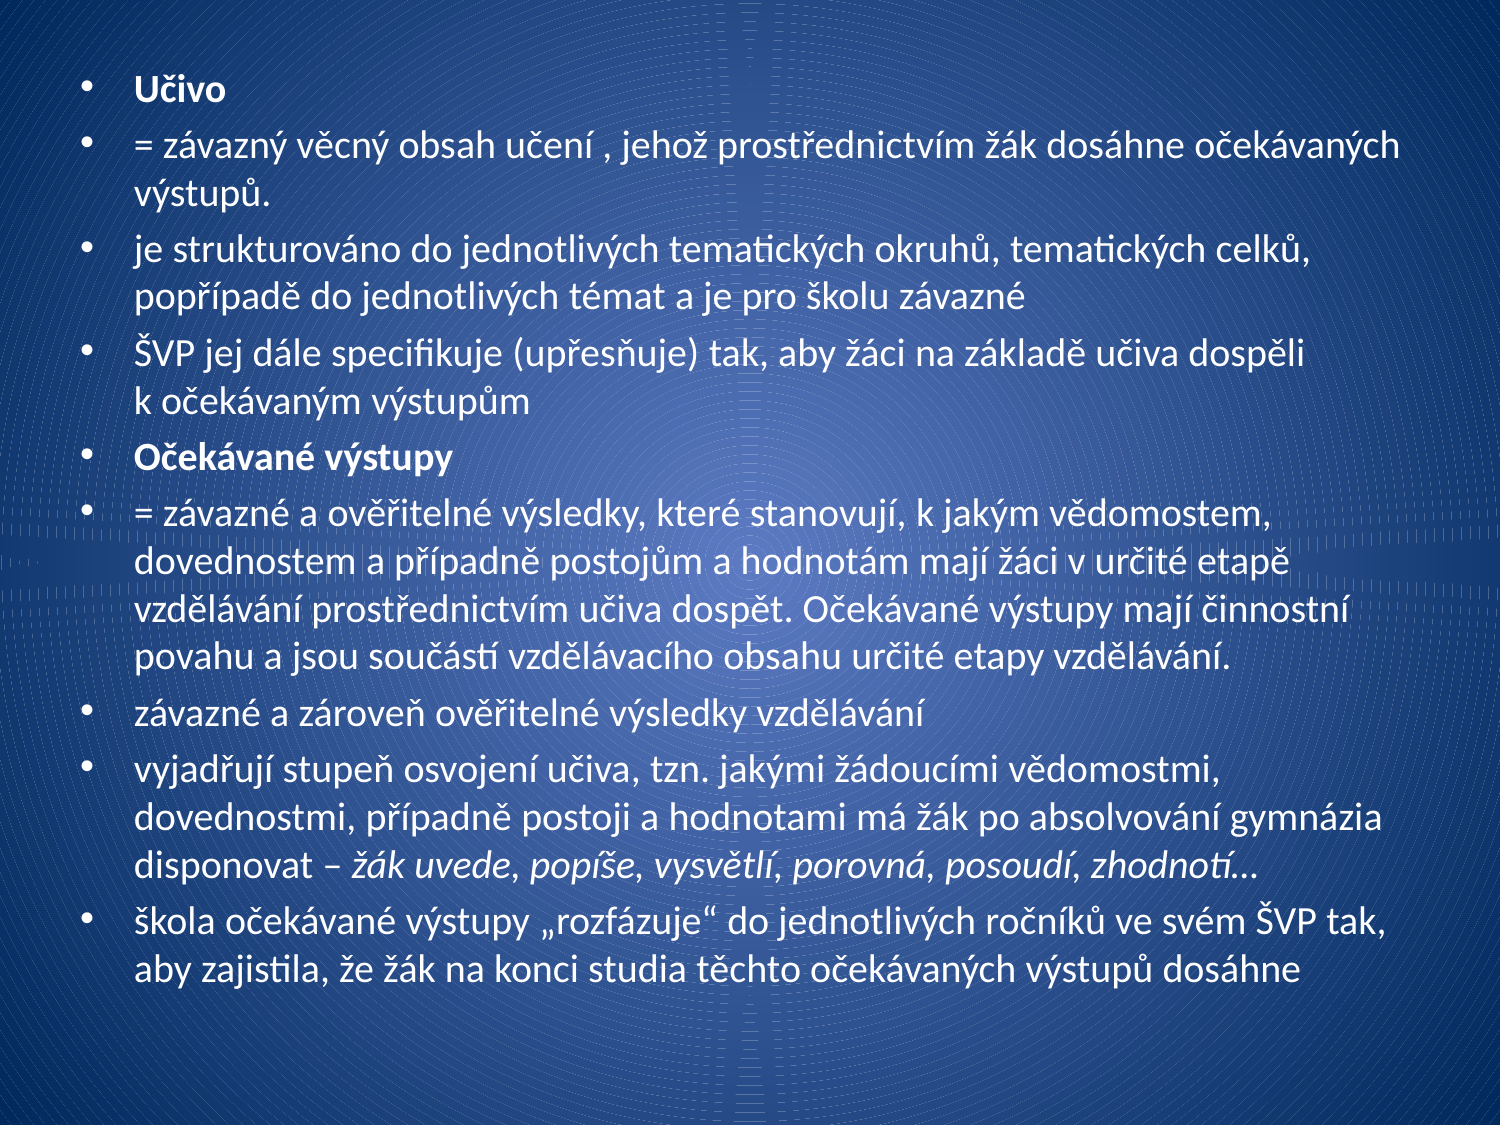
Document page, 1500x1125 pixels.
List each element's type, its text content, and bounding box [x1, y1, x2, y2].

list Učivo = závazný věcný obsah učení , jehož prostřednictvím žák dosáhne očekávaných výstupů. je strukturováno do jednotlivých tematických okruhů, tematických celků, popřípadě do jednotlivých témat a je pro školu závazné ŠVP jej dále specifikuje (upřesňuje) tak, aby žáci na základě učiva dospěli k očekávaným výstupům Očekávané výstupy = závazné a ověřitelné výsledky, které stanovují, k jakým vědomostem, dovednostem a případně postojům a hodnotám mají žáci v určité etapě vzdělávání prostřednictvím učiva dospět. Očekávané výstupy mají činnostní povahu a jsou součástí vzdělávacího obsahu určité etapy vzdělávání. závazné a zároveň ověřitelné výsledky vzdělávání vyjadřují stupeň osvojení učiva, tzn. jakými žádoucími vědomostmi, dovednostmi, případně postoji a hodnotami má žák po absolvování gymnázia disponovat – žák uvede, popíše, vysvětlí, porovná, posoudí, zhodnotí… škola očekávané výstupy „rozfázuje“ do jednotlivých ročníků ve svém ŠVP tak, aby zajistila, že žák na konci studia těchto očekávaných výstupů dosáhne [64, 54, 1425, 1005]
